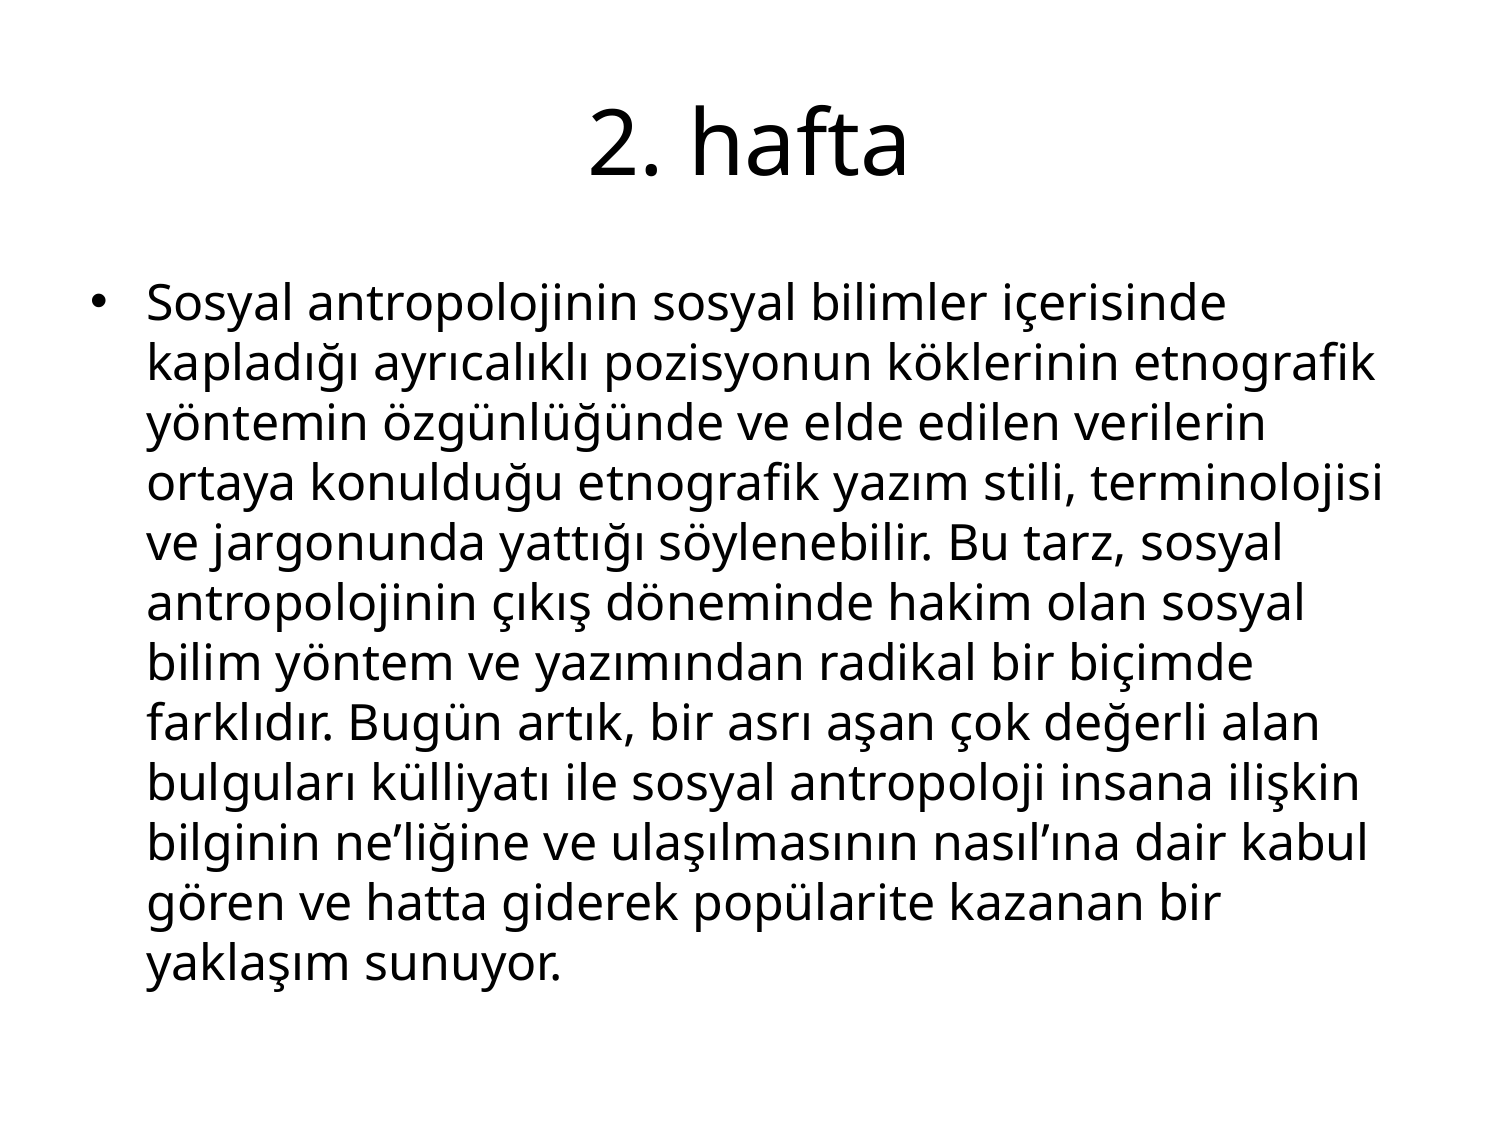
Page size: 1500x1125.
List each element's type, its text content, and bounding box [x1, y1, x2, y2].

title 2. hafta [75, 45, 1425, 233]
list Sosyal antropolojinin sosyal bilimler içerisinde kapladığı ayrıcalıklı pozisyonun köklerinin etnografik yöntemin özgünlüğünde ve elde edilen verilerin ortaya konulduğu etnografik yazım stili, terminolojisi ve jargonunda yattığı söylenebilir. Bu tarz, sosyal antropolojinin çıkış döneminde hakim olan sosyal bilim yöntem ve yazımından radikal bir biçimde farklıdır. Bugün artık, bir asrı aşan çok değerli alan bulguları külliyatı ile sosyal antropoloji insana ilişkin bilginin ne’liğine ve ulaşılmasının nasıl’ına dair kabul gören ve hatta giderek popülarite kazanan bir yaklaşım sunuyor. [75, 262, 1425, 1005]
